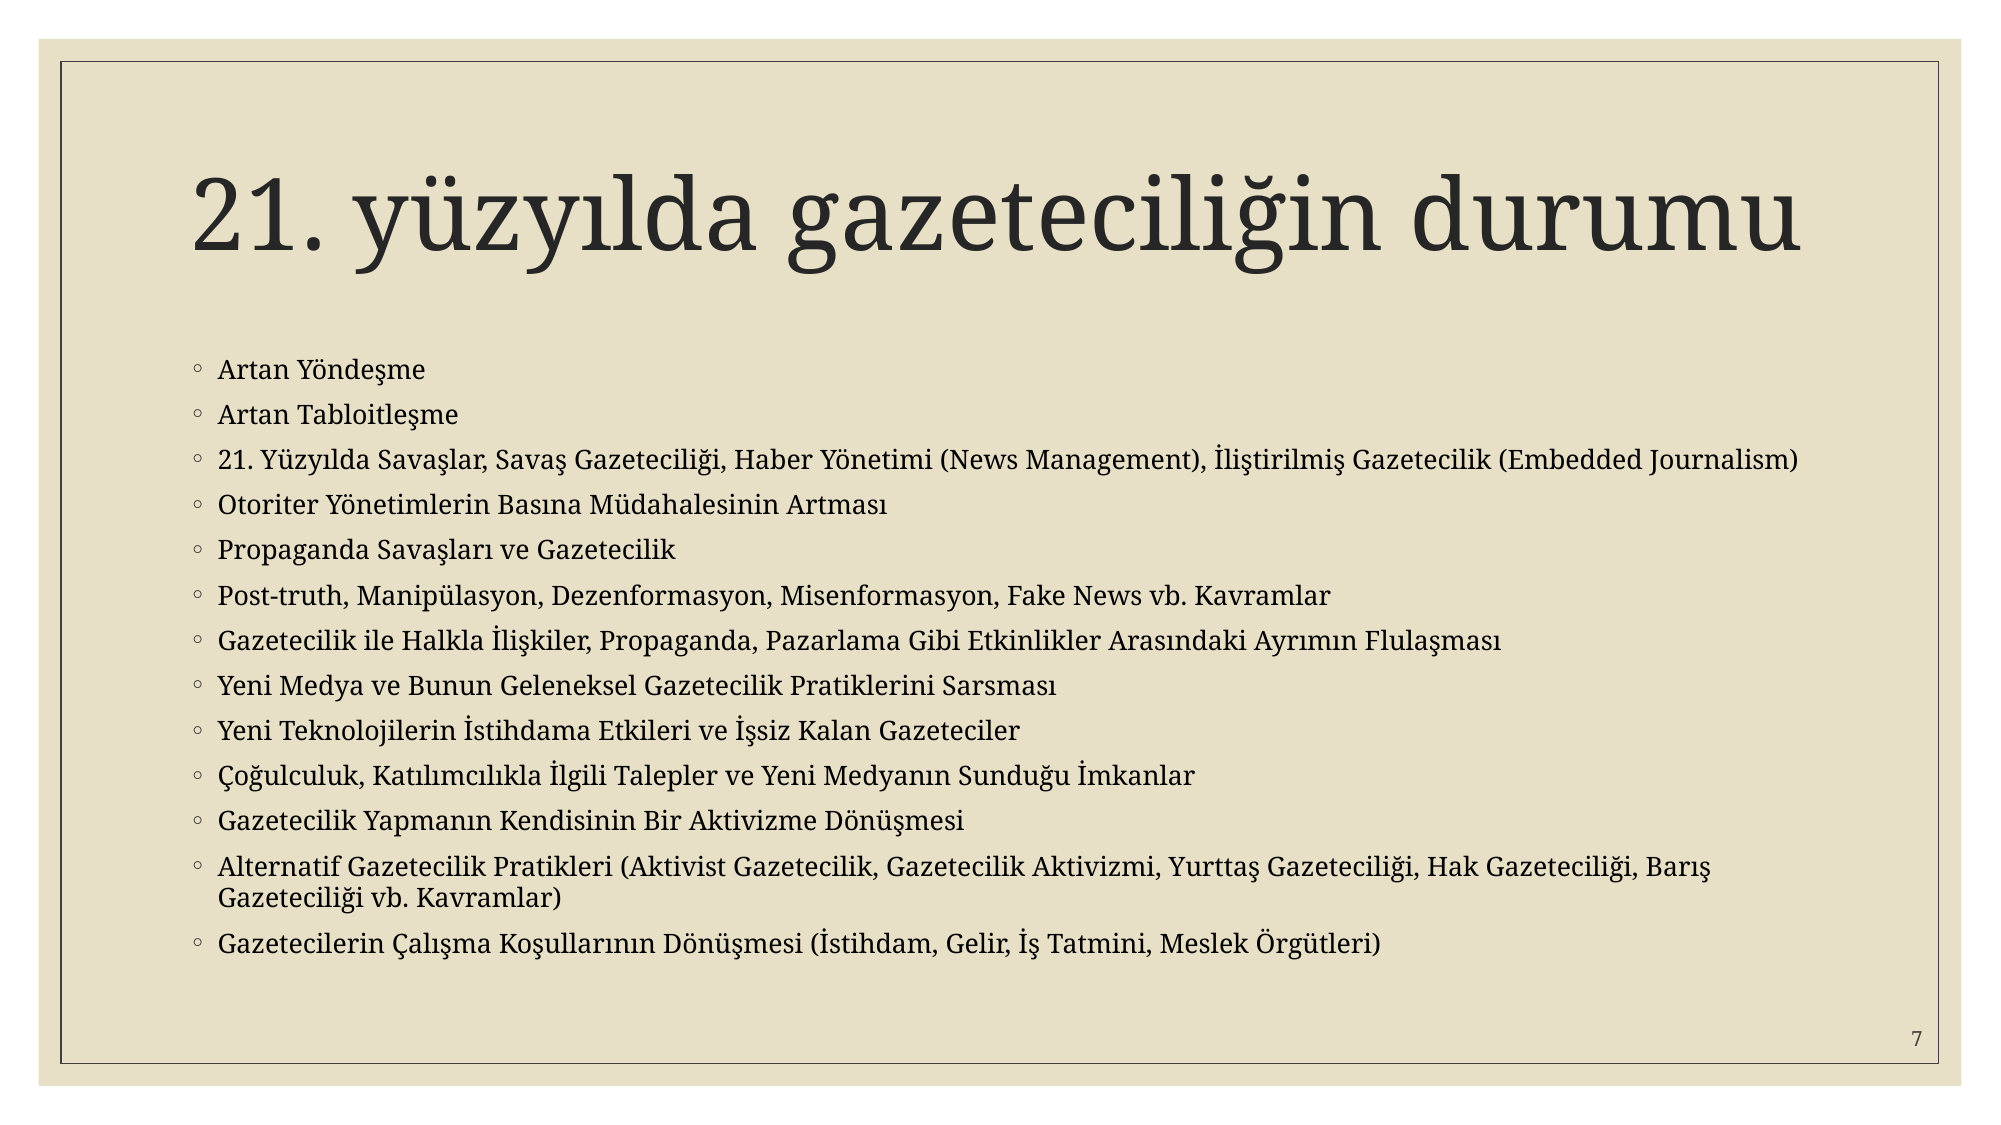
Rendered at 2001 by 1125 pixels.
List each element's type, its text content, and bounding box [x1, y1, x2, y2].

slide_number 7 [1697, 1019, 1938, 1062]
list Artan Yöndeşme Artan Tabloitleşme 21. Yüzyılda Savaşlar, Savaş Gazeteciliği, Haber Yönetimi (News Management), İliştirilmiş Gazetecilik (Embedded Journalism) Otoriter Yönetimlerin Basına Müdahalesinin Artması Propaganda Savaşları ve Gazetecilik Post-truth, Manipülasyon, Dezenformasyon, Misenformasyon, Fake News vb. Kavramlar Gazetecilik ile Halkla İlişkiler, Propaganda, Pazarlama Gibi Etkinlikler Arasındaki Ayrımın Flulaşması Yeni Medya ve Bunun Geleneksel Gazetecilik Pratiklerini Sarsması Yeni Teknolojilerin İstihdama Etkileri ve İşsiz Kalan Gazeteciler Çoğulculuk, Katılımcılıkla İlgili Talepler ve Yeni Medyanın Sunduğu İmkanlar Gazetecilik Yapmanın Kendisinin Bir Aktivizme Dönüşmesi Alternatif Gazetecilik Pratikleri (Aktivist Gazetecilik, Gazetecilik Aktivizmi, Yurttaş Gazeteciliği, Hak Gazeteciliği, Barış Gazeteciliği vb. Kavramlar) Gazetecilerin Çalışma Koşullarının Dönüşmesi (İstihdam, Gelir, İş Tatmini, Meslek Örgütleri) [174, 345, 1825, 990]
title 21. yüzyılda gazeteciliğin durumu [174, 105, 1825, 331]
